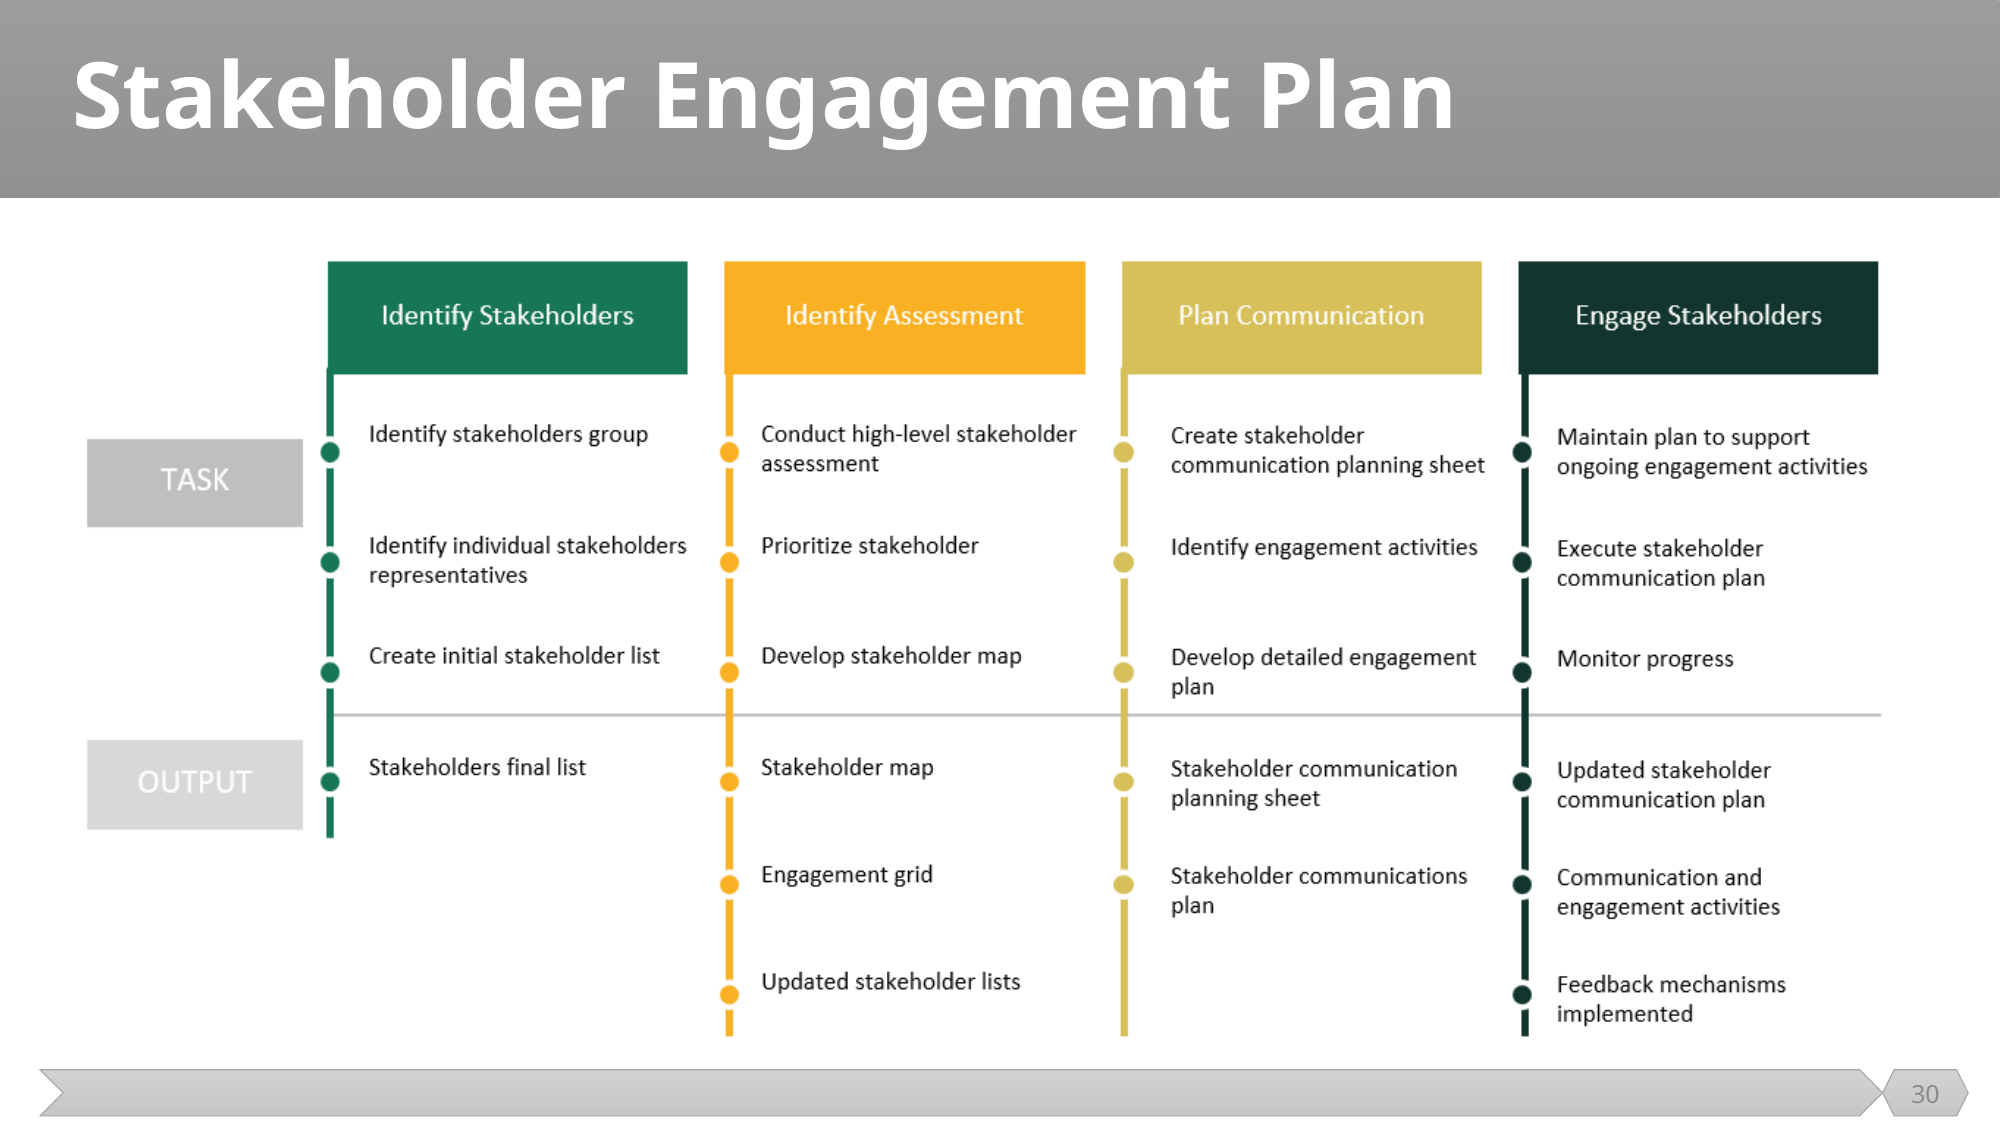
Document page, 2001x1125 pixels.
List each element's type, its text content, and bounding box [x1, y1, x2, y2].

slide_number 30 [1882, 1065, 1969, 1125]
title Stakeholder Engagement Plan [56, 0, 1969, 199]
picture [46, 230, 1905, 1063]
